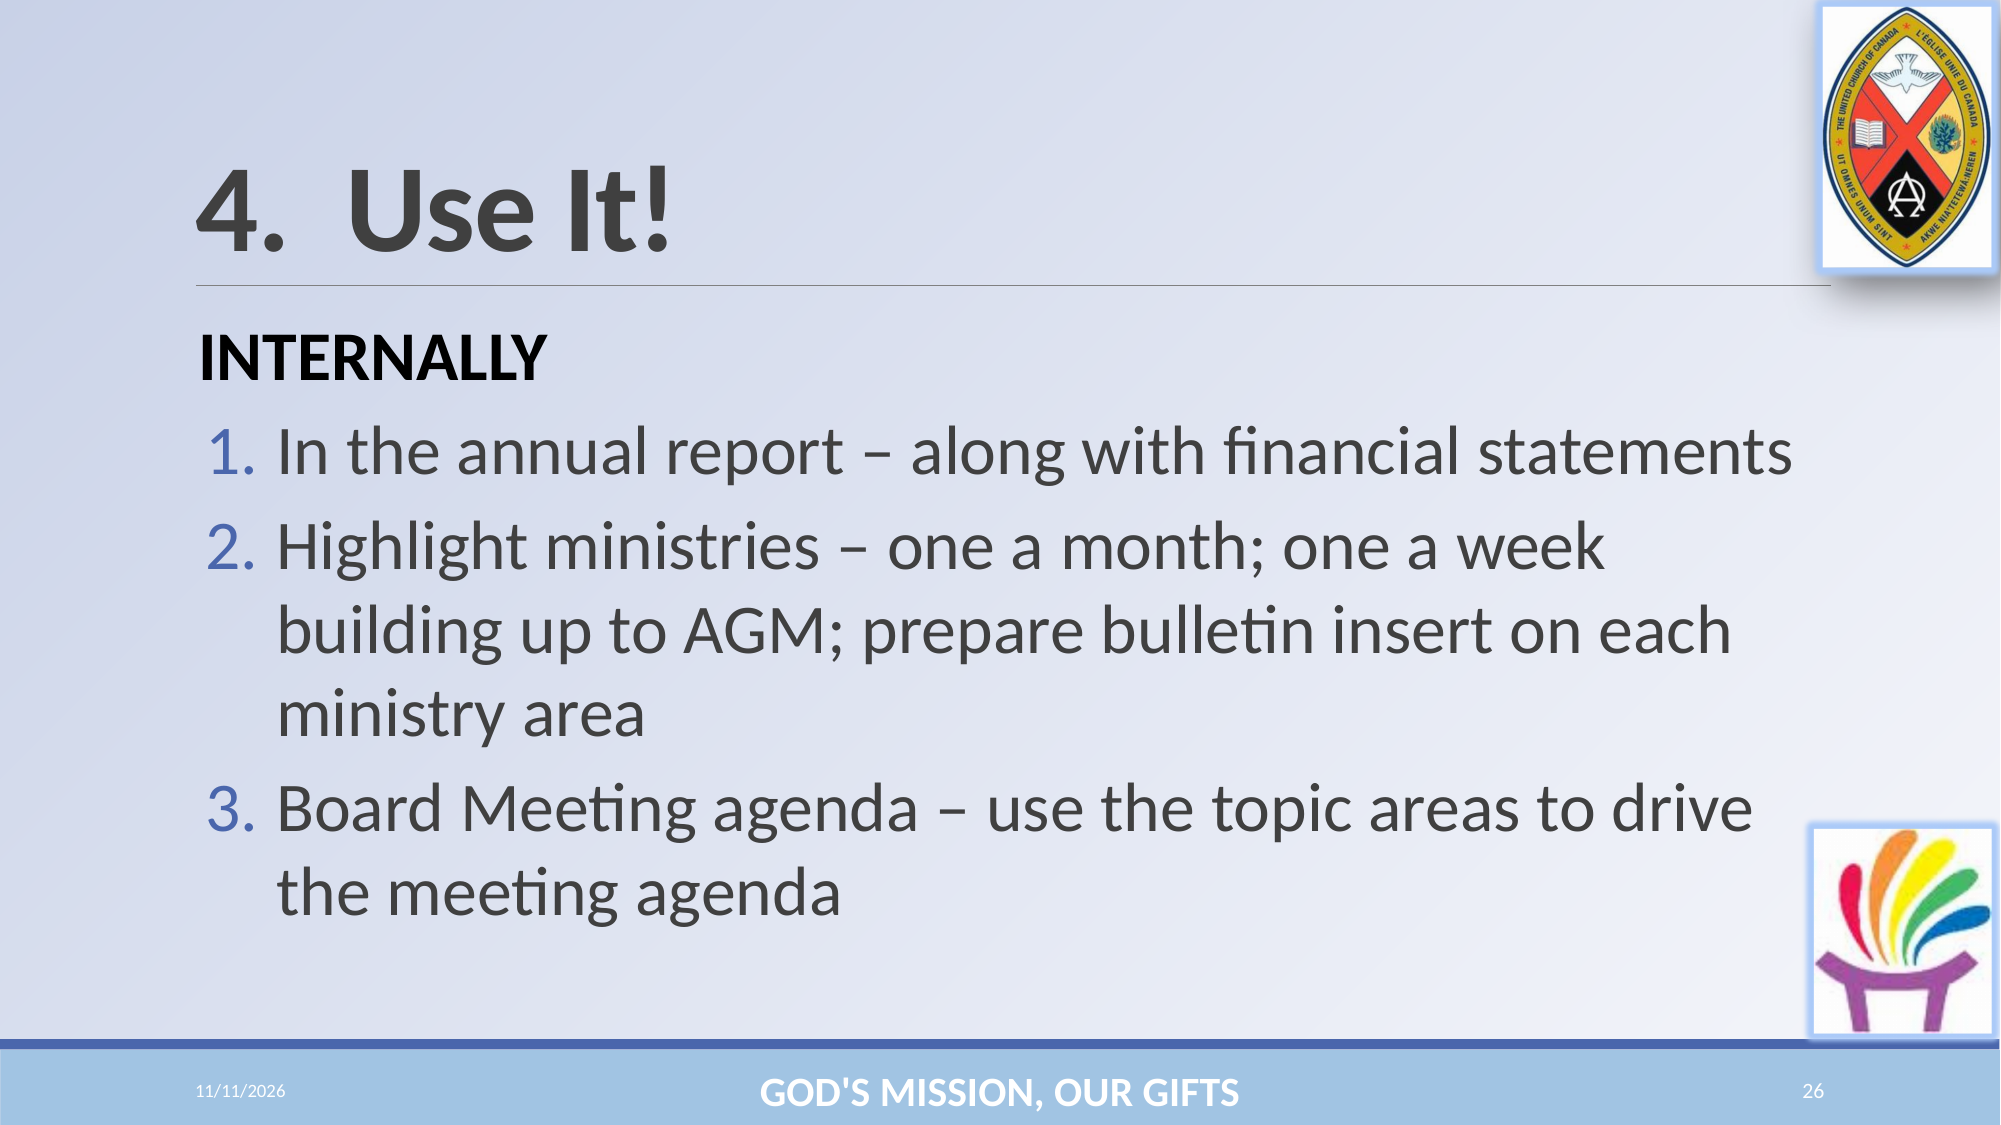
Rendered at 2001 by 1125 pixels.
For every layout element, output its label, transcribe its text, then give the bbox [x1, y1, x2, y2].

title 4. Use It! [180, 47, 1830, 285]
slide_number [180, 1059, 586, 1120]
footer GOD'S MISSION, OUR GIFTS [604, 1059, 1396, 1120]
picture [1823, 7, 1991, 267]
picture [1814, 829, 1991, 1033]
slide_number 26 [1624, 1059, 1840, 1120]
list INTERNALLY In the annual report – along with financial statements Highlight ministries – one a month; one a week building up to AGM; prepare bulletin insert on each ministry area Board Meeting agenda – use the topic areas to drive the meeting agenda [156, 302, 1830, 963]
